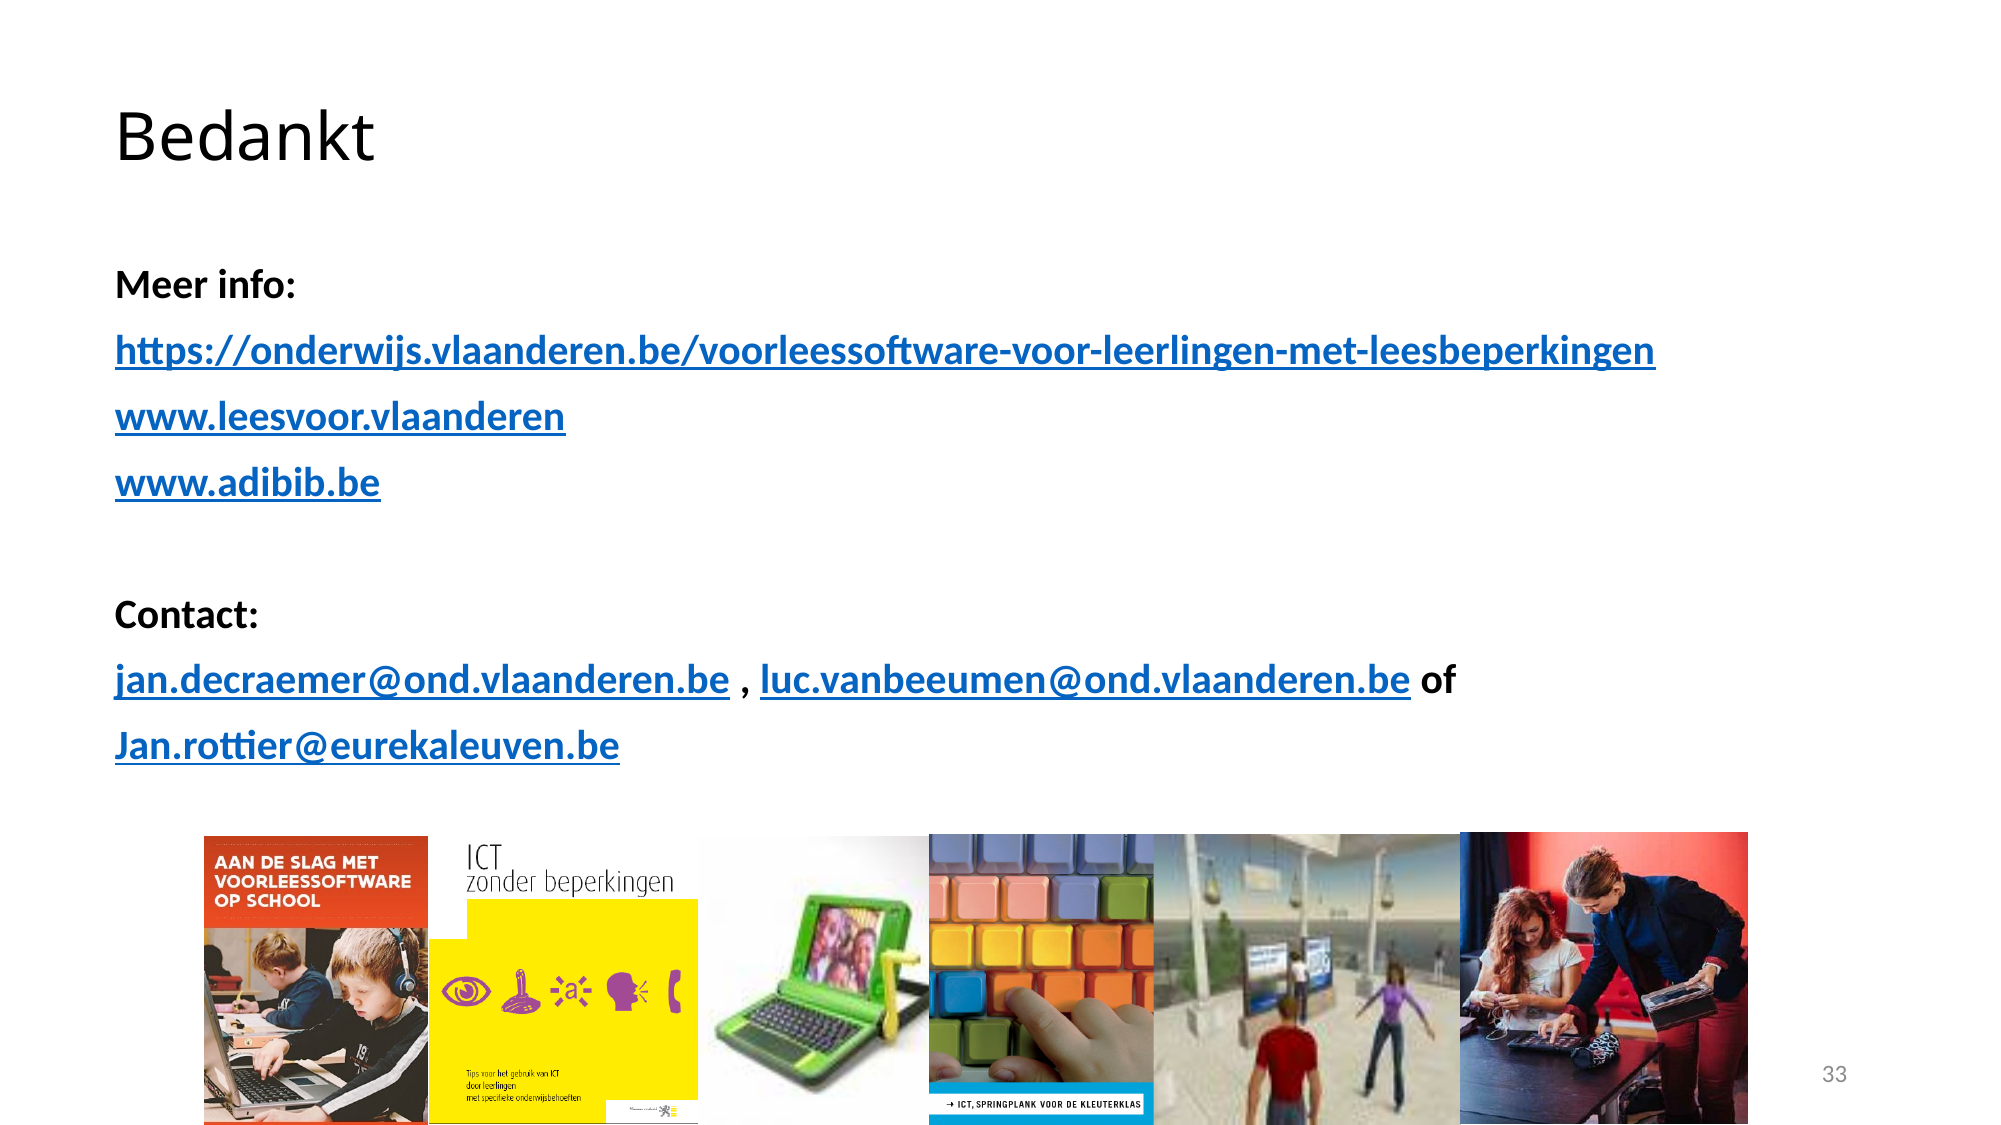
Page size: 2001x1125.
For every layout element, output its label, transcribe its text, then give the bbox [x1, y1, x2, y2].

title Bedankt [99, 45, 1900, 233]
list Meer info: https://onderwijs.vlaanderen.be/voorleessoftware-voor-leerlingen-met-leesbeperkingen www.leesvoor.vlaanderen www.adibib.be Contact: jan.decraemer@ond.vlaanderen.be , luc.vanbeeumen@ond.vlaanderen.be of Jan.rottier@eurekaleuven.be [99, 255, 1699, 998]
picture [204, 836, 428, 1125]
picture [429, 832, 929, 1125]
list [929, 834, 1154, 1125]
slide_number 33 [1748, 1042, 1863, 1103]
picture [1154, 832, 1748, 1125]
